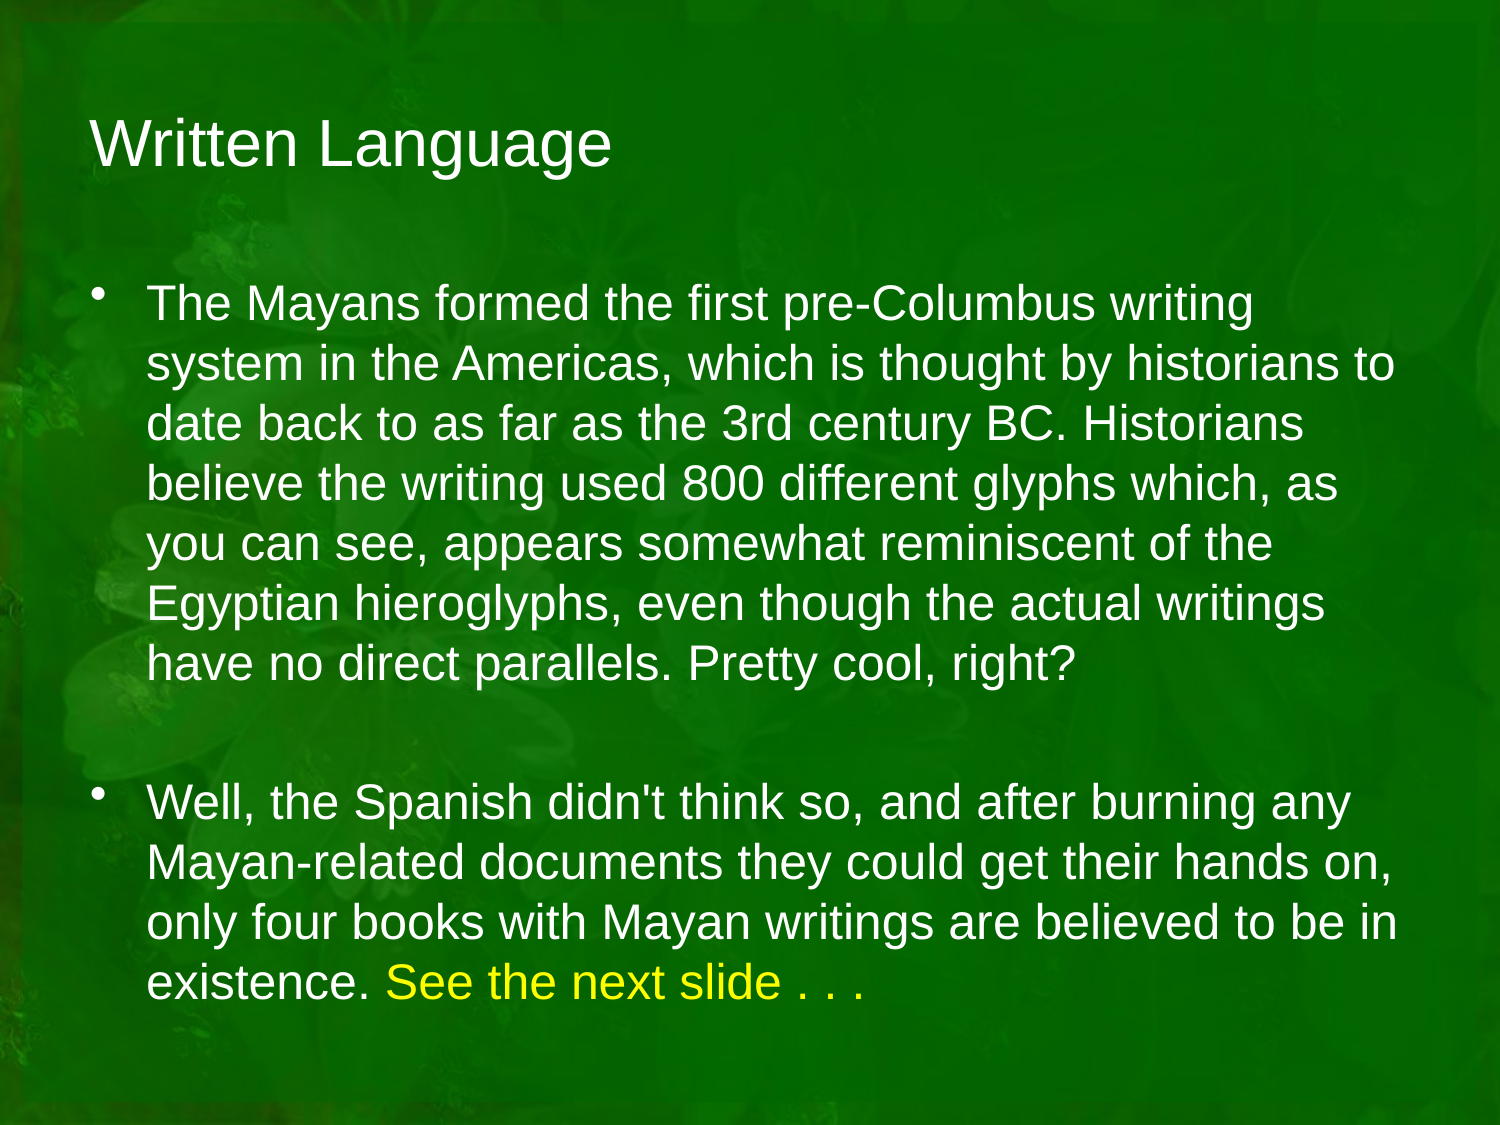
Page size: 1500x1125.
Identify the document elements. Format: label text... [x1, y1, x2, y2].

list The Mayans formed the first pre-Columbus writing system in the Americas, which is thought by historians to date back to as far as the 3rd century BC. Historians believe the writing used 800 different glyphs which, as you can see, appears somewhat reminiscent of the Egyptian hieroglyphs, even though the actual writings have no direct parallels. Pretty cool, right? Well, the Spanish didn't think so, and after burning any Mayan-related documents they could get their hands on, only four books with Mayan writings are believed to be in existence. See the next slide . . . [74, 262, 1425, 1005]
picture [0, 0, 1500, 1125]
title Written Language [74, 45, 1425, 188]
